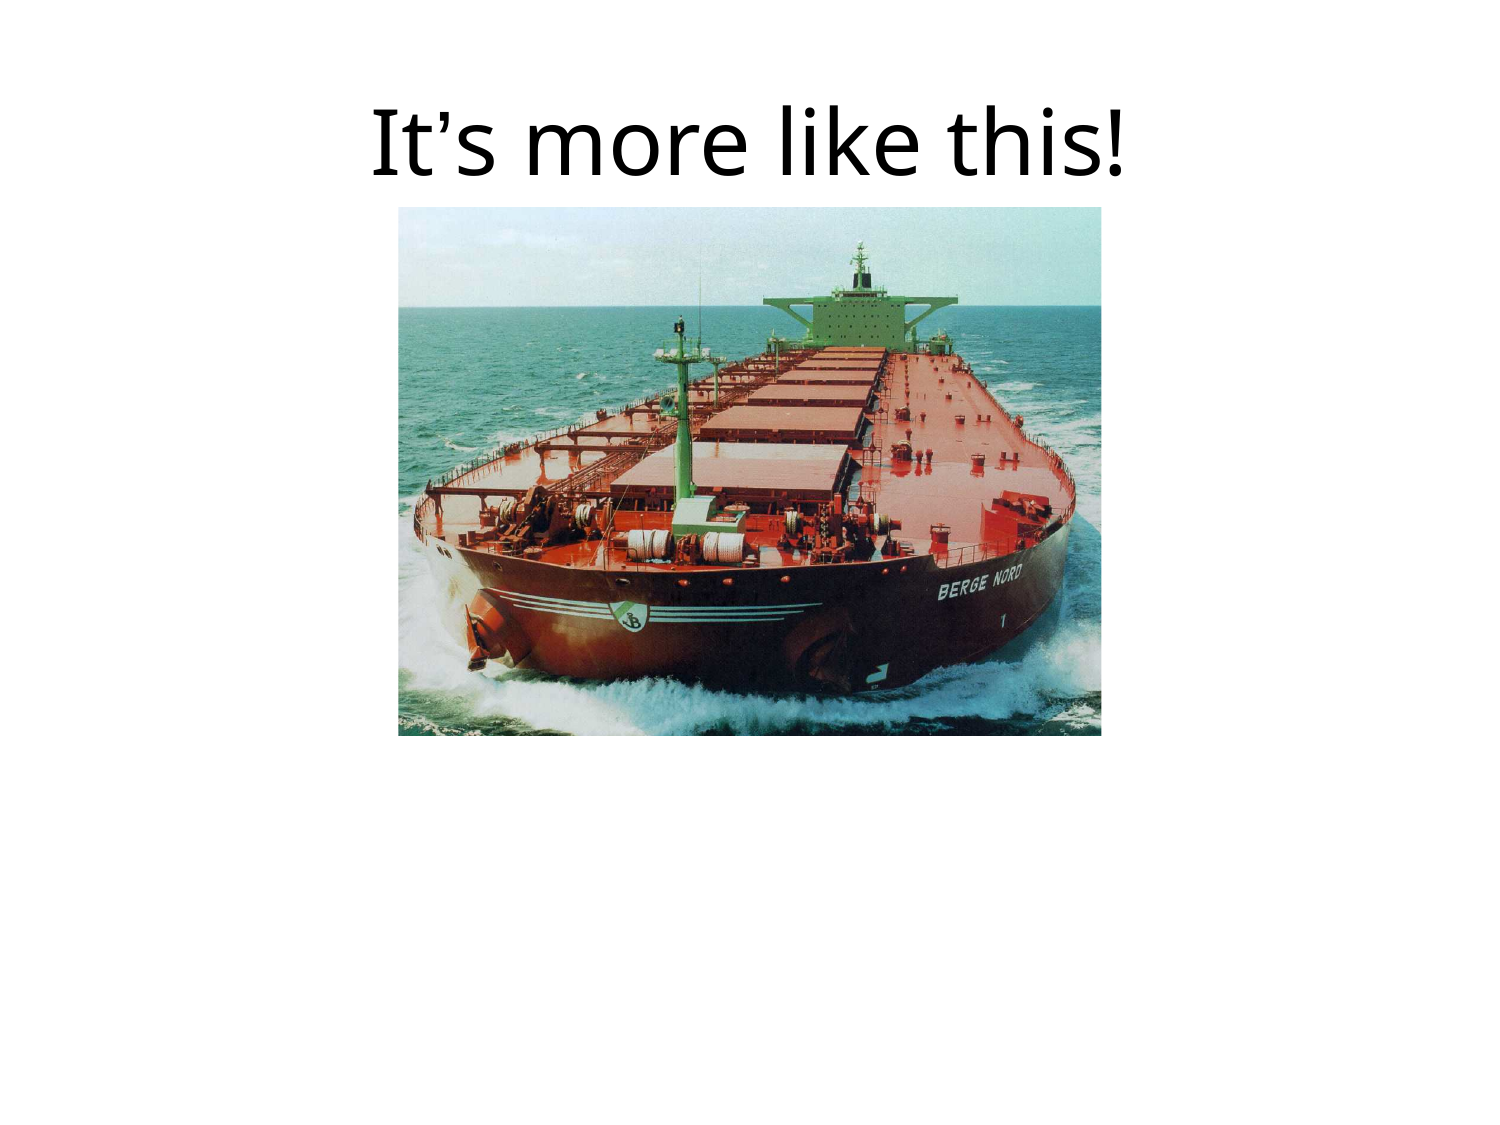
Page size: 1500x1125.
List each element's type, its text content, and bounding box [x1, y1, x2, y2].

picture [398, 207, 1102, 736]
title It’s more like this! [75, 45, 1425, 233]
